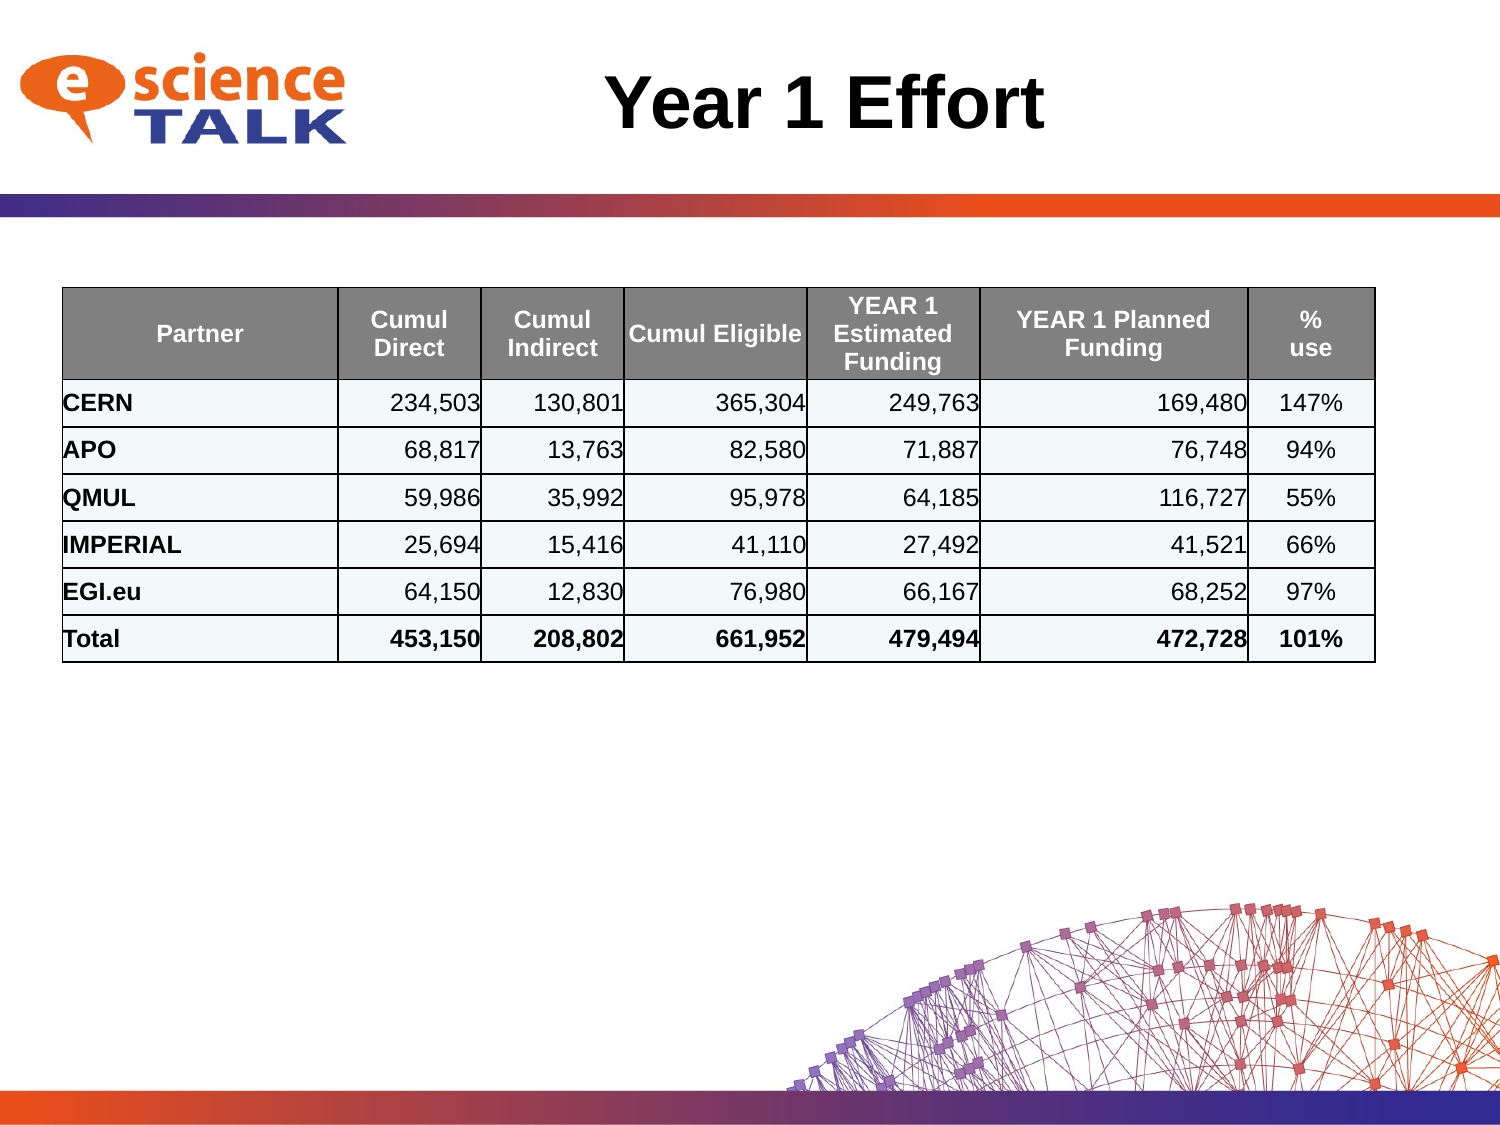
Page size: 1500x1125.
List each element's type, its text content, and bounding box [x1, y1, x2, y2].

title Year 1 Effort [150, 5, 1500, 193]
table_cell 661,952 [625, 616, 806, 661]
table_cell 64,185 [808, 475, 979, 520]
table_cell 59,986 [339, 475, 480, 520]
table_cell 13,763 [482, 428, 623, 473]
table_cell 55% [1249, 475, 1374, 520]
table_cell 27,492 [808, 522, 979, 567]
table_header YEAR 1 Planned Funding [981, 288, 1247, 379]
table_header Cumul Indirect [482, 288, 623, 379]
table_cell 76,980 [625, 569, 806, 614]
table_header Partner [63, 288, 337, 379]
table_cell 472,728 [981, 616, 1247, 661]
table_cell IMPERIAL [63, 522, 337, 567]
table_cell 97% [1249, 569, 1374, 614]
table_cell 41,110 [625, 522, 806, 567]
table_cell 68,252 [981, 569, 1247, 614]
table_cell 116,727 [981, 475, 1247, 520]
table_cell CERN [63, 380, 337, 426]
table_cell 76,748 [981, 428, 1247, 473]
table_cell 66% [1249, 522, 1374, 567]
picture [0, 0, 1500, 1125]
table_header Cumul Direct [339, 288, 480, 379]
table_cell 66,167 [808, 569, 979, 614]
table_cell 64,150 [339, 569, 480, 614]
table_cell 479,494 [808, 616, 979, 661]
table_cell 82,580 [625, 428, 806, 473]
table_cell 12,830 [482, 569, 623, 614]
table_cell 71,887 [808, 428, 979, 473]
table_cell APO [63, 428, 337, 473]
table_cell 95,978 [625, 475, 806, 520]
table_cell 130,801 [482, 380, 623, 426]
table_cell 68,817 [339, 428, 480, 473]
table_header % use [1249, 288, 1374, 379]
table_cell 208,802 [482, 616, 623, 661]
table_cell 147% [1249, 380, 1374, 426]
table_cell 234,503 [339, 380, 480, 426]
table_cell EGI.eu [63, 569, 337, 614]
table_header YEAR 1 Estimated Funding [808, 288, 979, 379]
table_cell Total [63, 616, 337, 661]
table_cell 25,694 [339, 522, 480, 567]
table_cell 15,416 [482, 522, 623, 567]
table_cell 41,521 [981, 522, 1247, 567]
table_cell 35,992 [482, 475, 623, 520]
table_cell 249,763 [808, 380, 979, 426]
table_cell 453,150 [339, 616, 480, 661]
table_cell 365,304 [625, 380, 806, 426]
table_cell QMUL [63, 475, 337, 520]
table_cell 94% [1249, 428, 1374, 473]
table_cell 169,480 [981, 380, 1247, 426]
table_cell 101% [1249, 616, 1374, 661]
table_header Cumul Eligible [625, 288, 806, 379]
